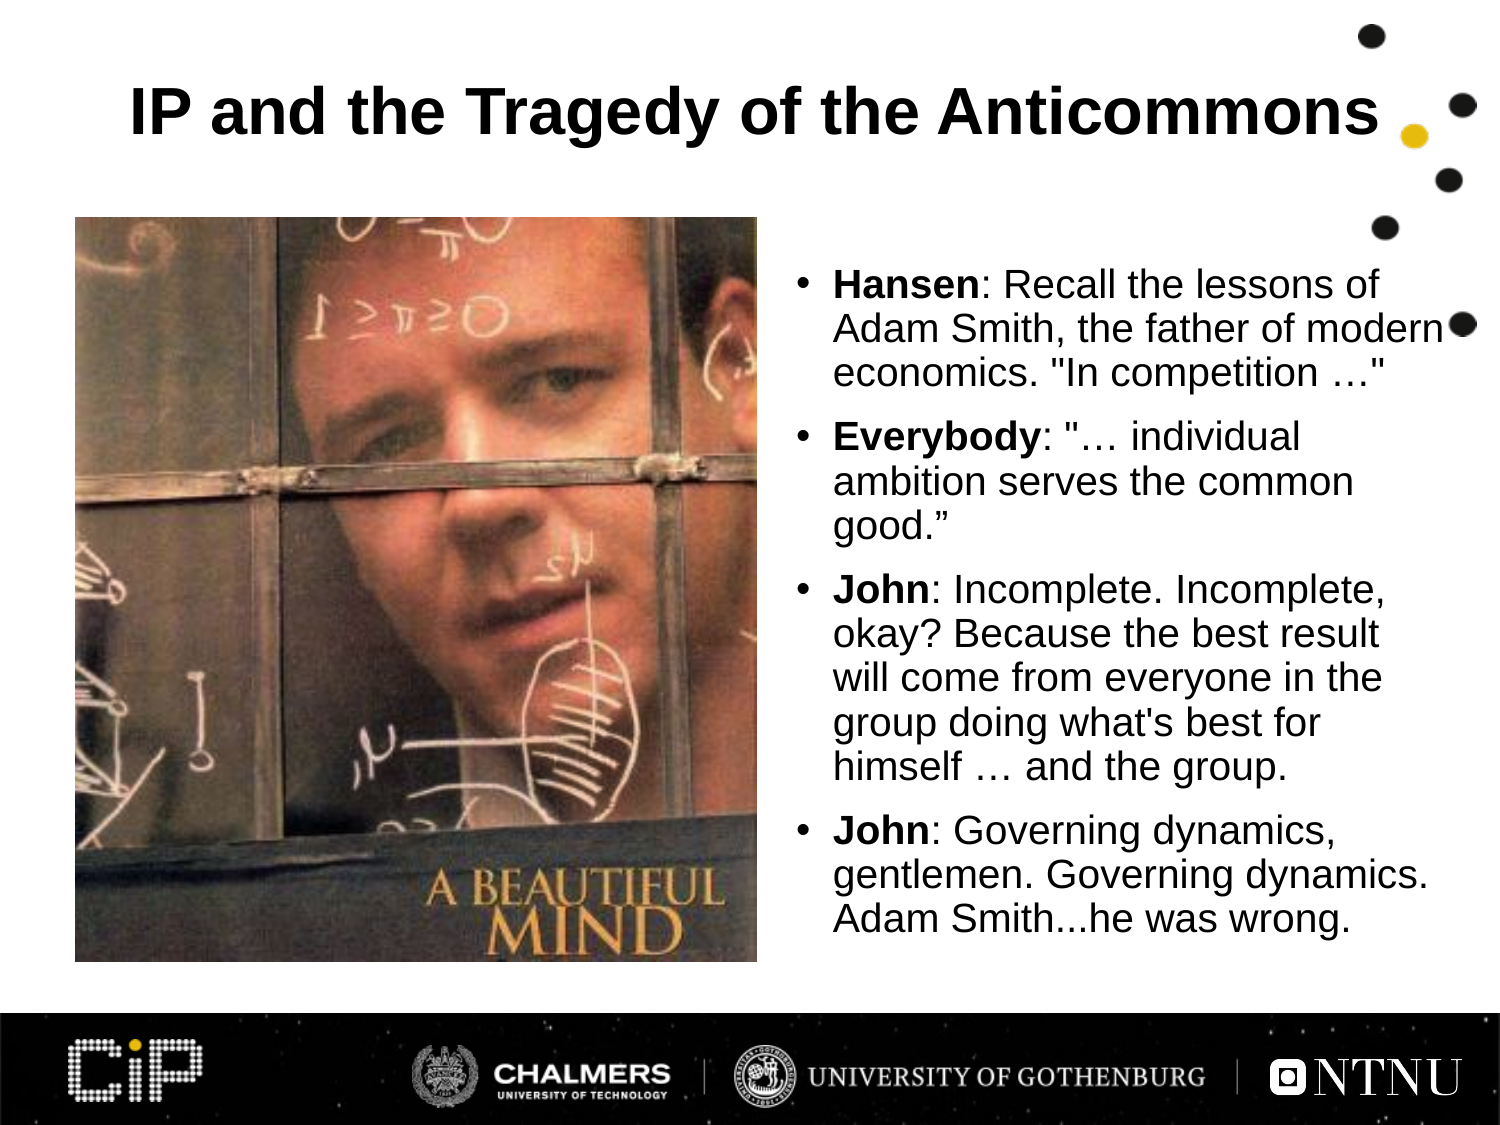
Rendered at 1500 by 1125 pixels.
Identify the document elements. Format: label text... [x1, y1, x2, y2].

title IP and the Tragedy of the Anticommons [75, 19, 1437, 207]
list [74, 217, 757, 962]
picture [0, 1013, 1500, 1125]
picture [1358, 24, 1477, 337]
list Hansen: Recall the lessons of Adam Smith, the father of modern economics. "In competition …" Everybody: "… individual ambition serves the common good.” John: Incomplete. Incomplete, okay? Because the best result will come from everyone in the group doing what's best for himself … and the group. John: Governing dynamics, gentlemen. Governing dynamics. Adam Smith...he was wrong. [781, 255, 1463, 968]
